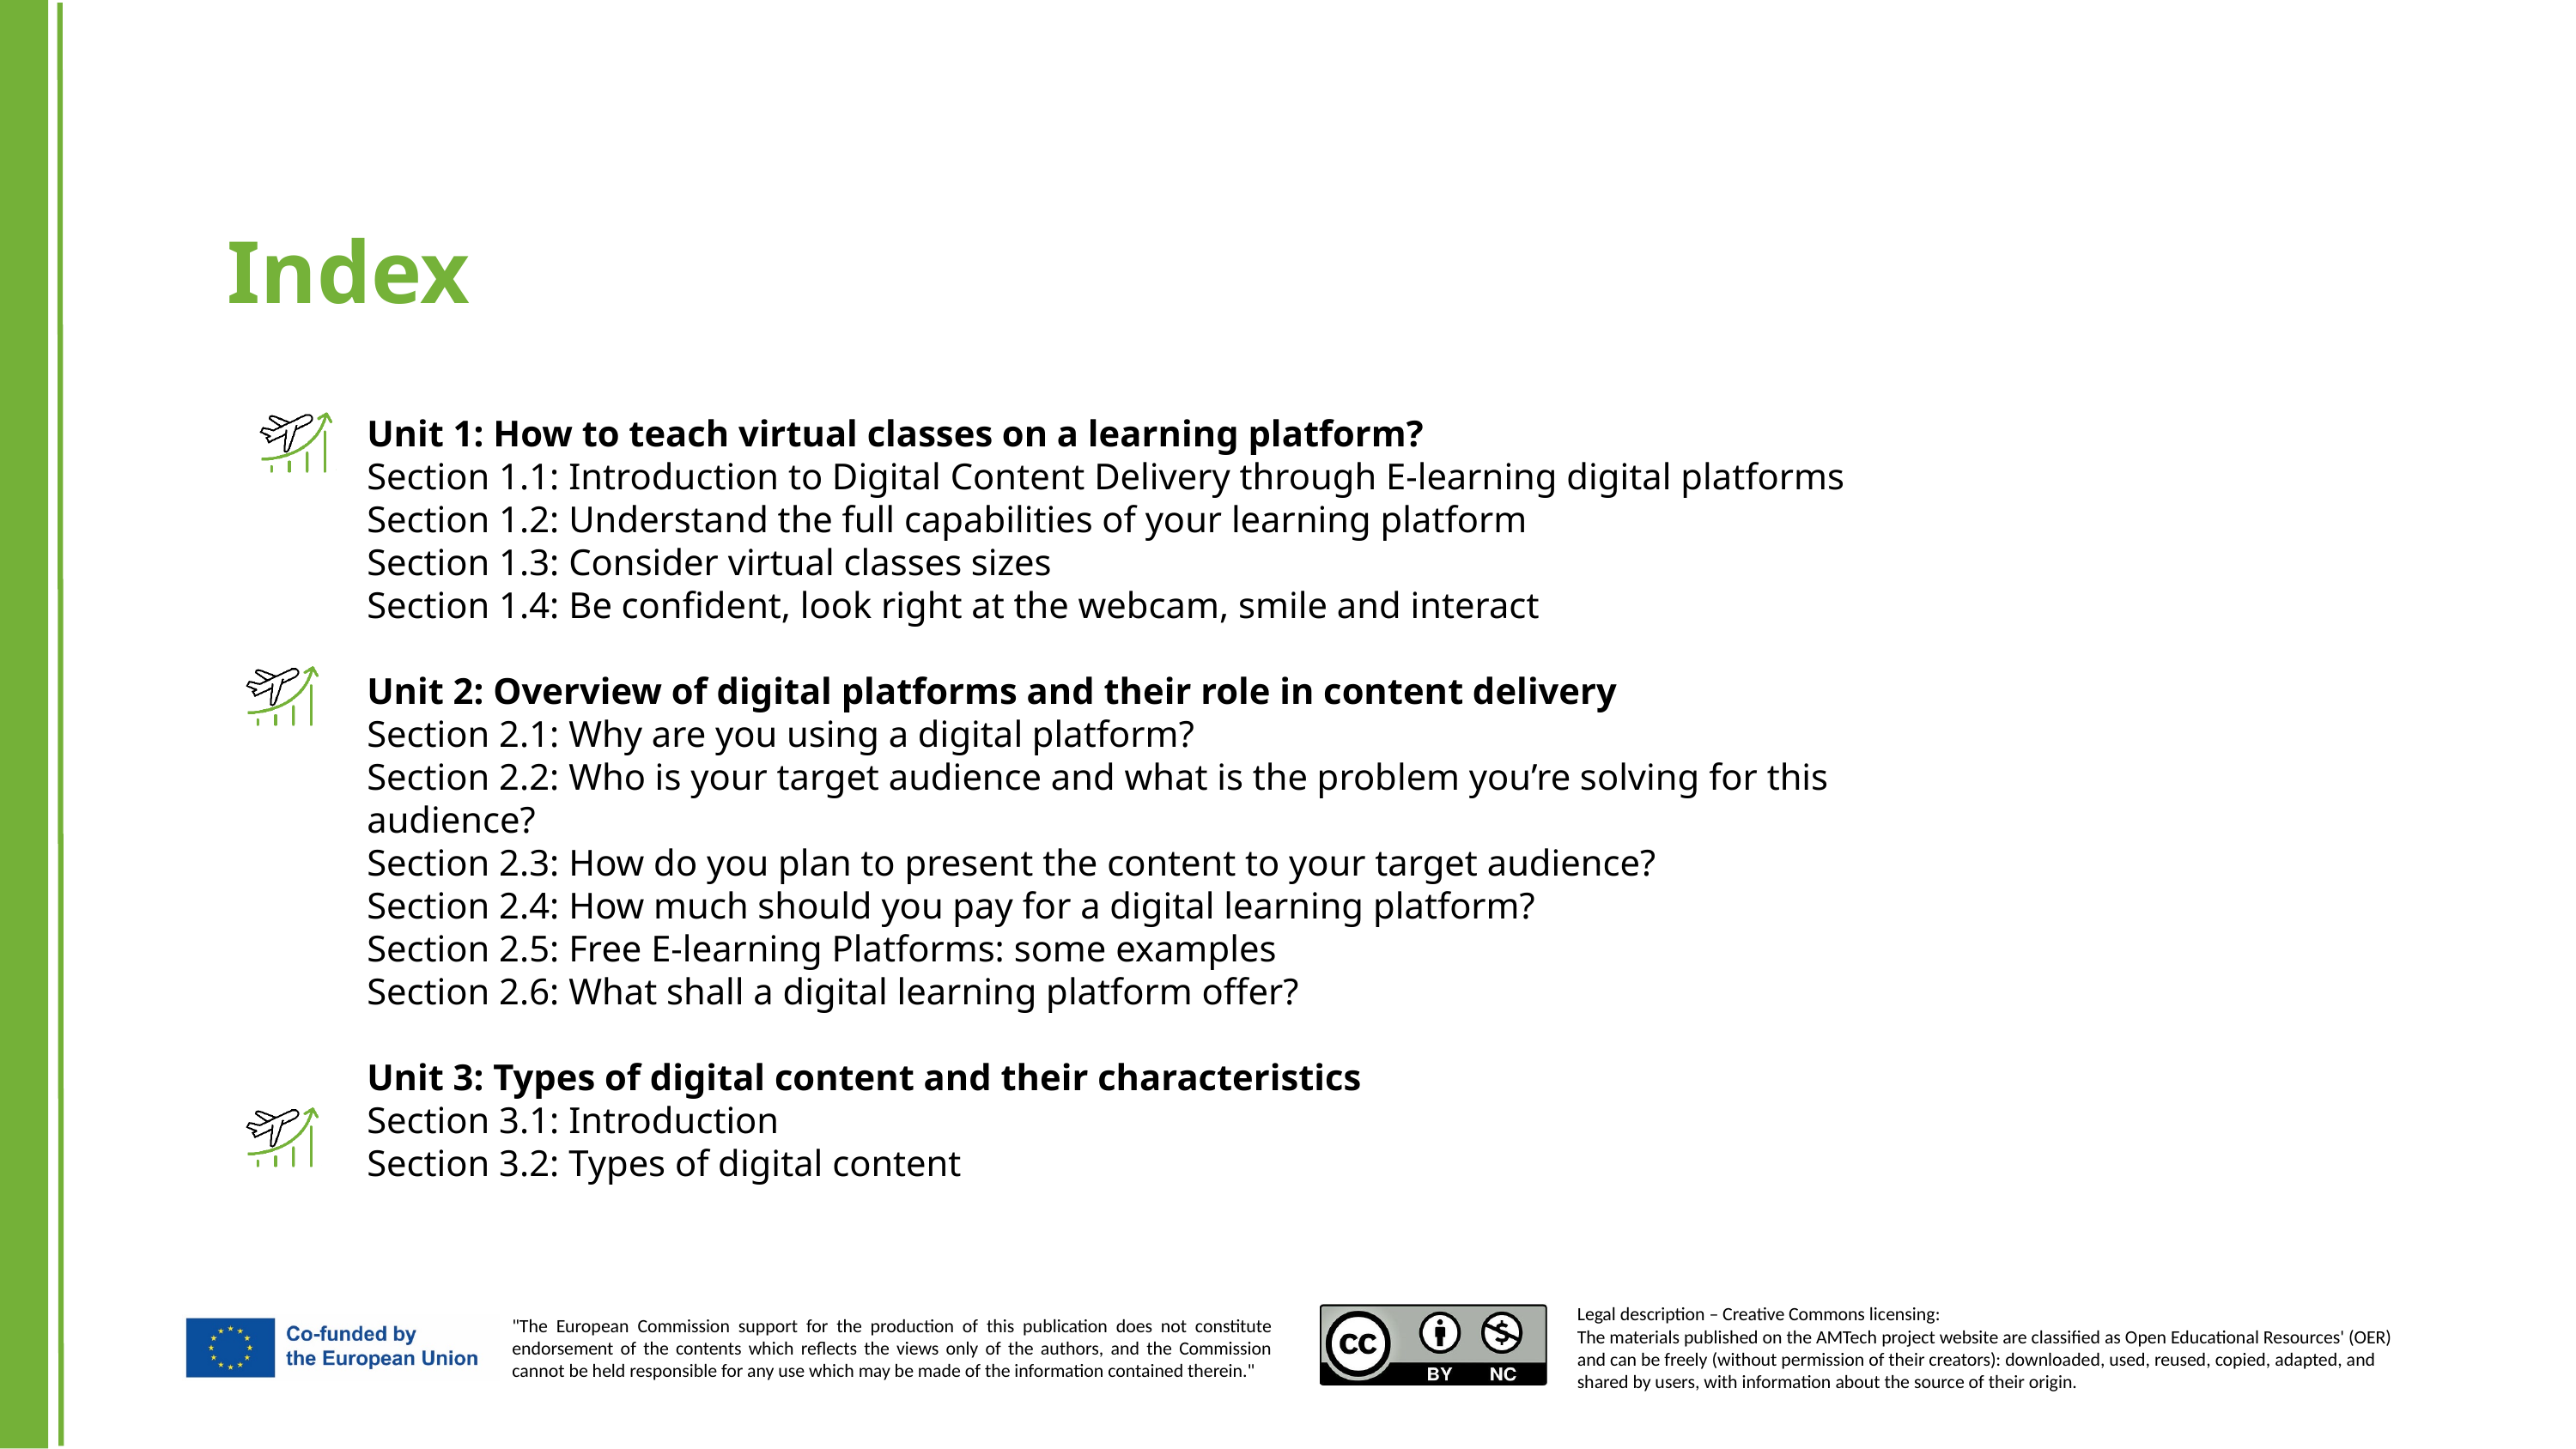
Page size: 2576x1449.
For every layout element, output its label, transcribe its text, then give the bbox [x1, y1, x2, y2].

text_box Index [214, 211, 1548, 328]
text_box Unit 1: How to teach virtual classes on a learning platform? Section 1.1: Introduction to Digital Content Delivery through E-learning digital platforms Section 1.2: Understand the full capabilities of your learning platform Section 1.3: Consider virtual classes sizes Section 1.4: Be confident, look right at the webcam, smile and interact Unit 2: Overview of digital platforms and their role in content delivery Section 2.1: Why are you using a digital platform? Section 2.2: Who is your target audience and what is the problem you’re solving for this audience? Section 2.3: How do you plan to present the content to your target audience? Section 2.4: How much should you pay for a digital learning platform? Section 2.5: Free E-learning Platforms: some examples Section 2.6: What shall a digital learning platform offer? Unit 3: Types of digital content and their characteristics Section 3.1: Introduction Section 3.2: Types of digital content [354, 404, 1889, 1191]
picture [1320, 1303, 1548, 1385]
picture [240, 1099, 323, 1174]
picture [182, 1314, 500, 1381]
picture [240, 658, 323, 733]
picture [254, 404, 337, 479]
